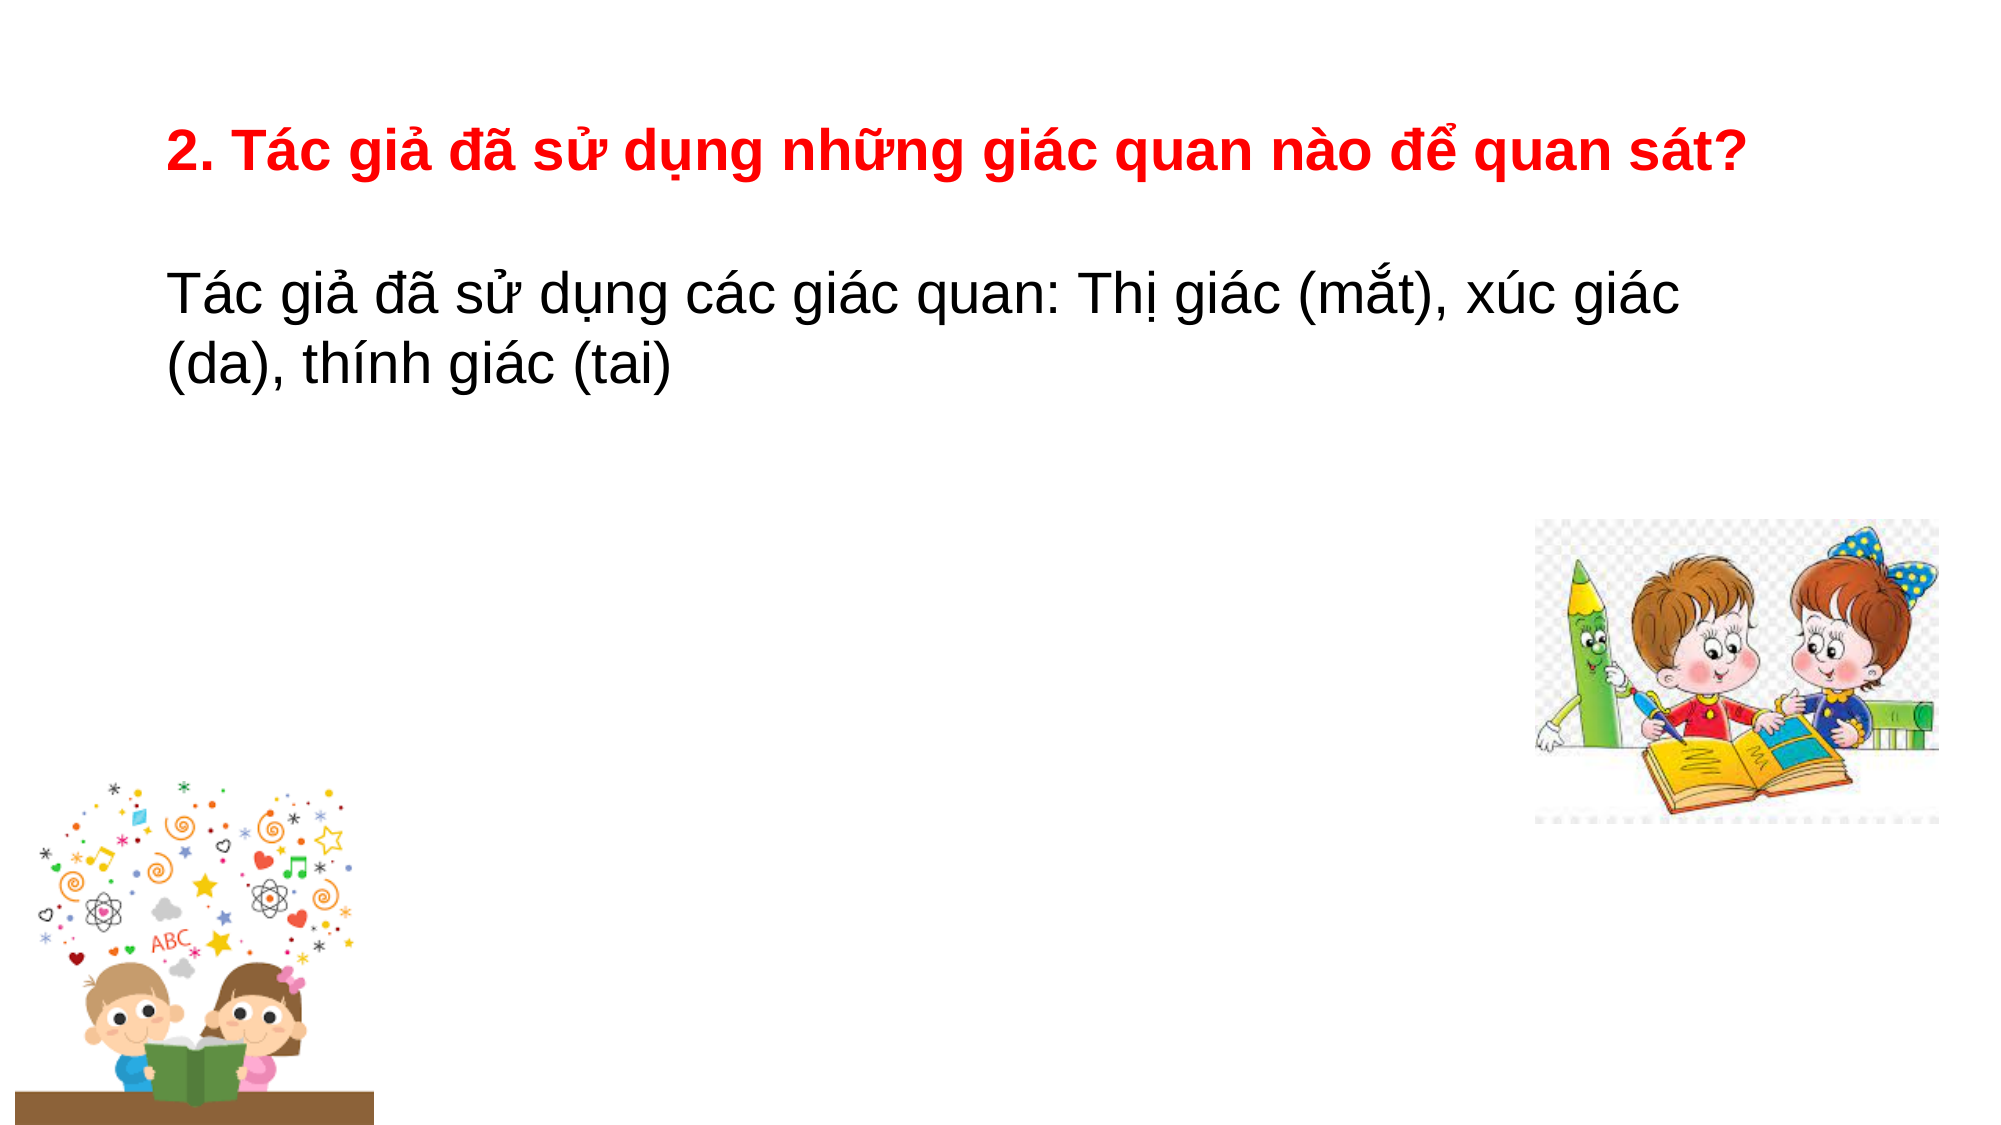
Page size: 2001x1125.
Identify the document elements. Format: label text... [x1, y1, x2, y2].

picture [15, 781, 374, 1125]
text_box 2. Tác giả đã sử dụng những giác quan nào để quan sát? [151, 104, 1912, 190]
picture [1535, 519, 1939, 825]
text_box Tác giả đã sử dụng các giác quan: Thị giác (mắt), xúc giác (da), thính giác (tai) [151, 247, 1784, 403]
